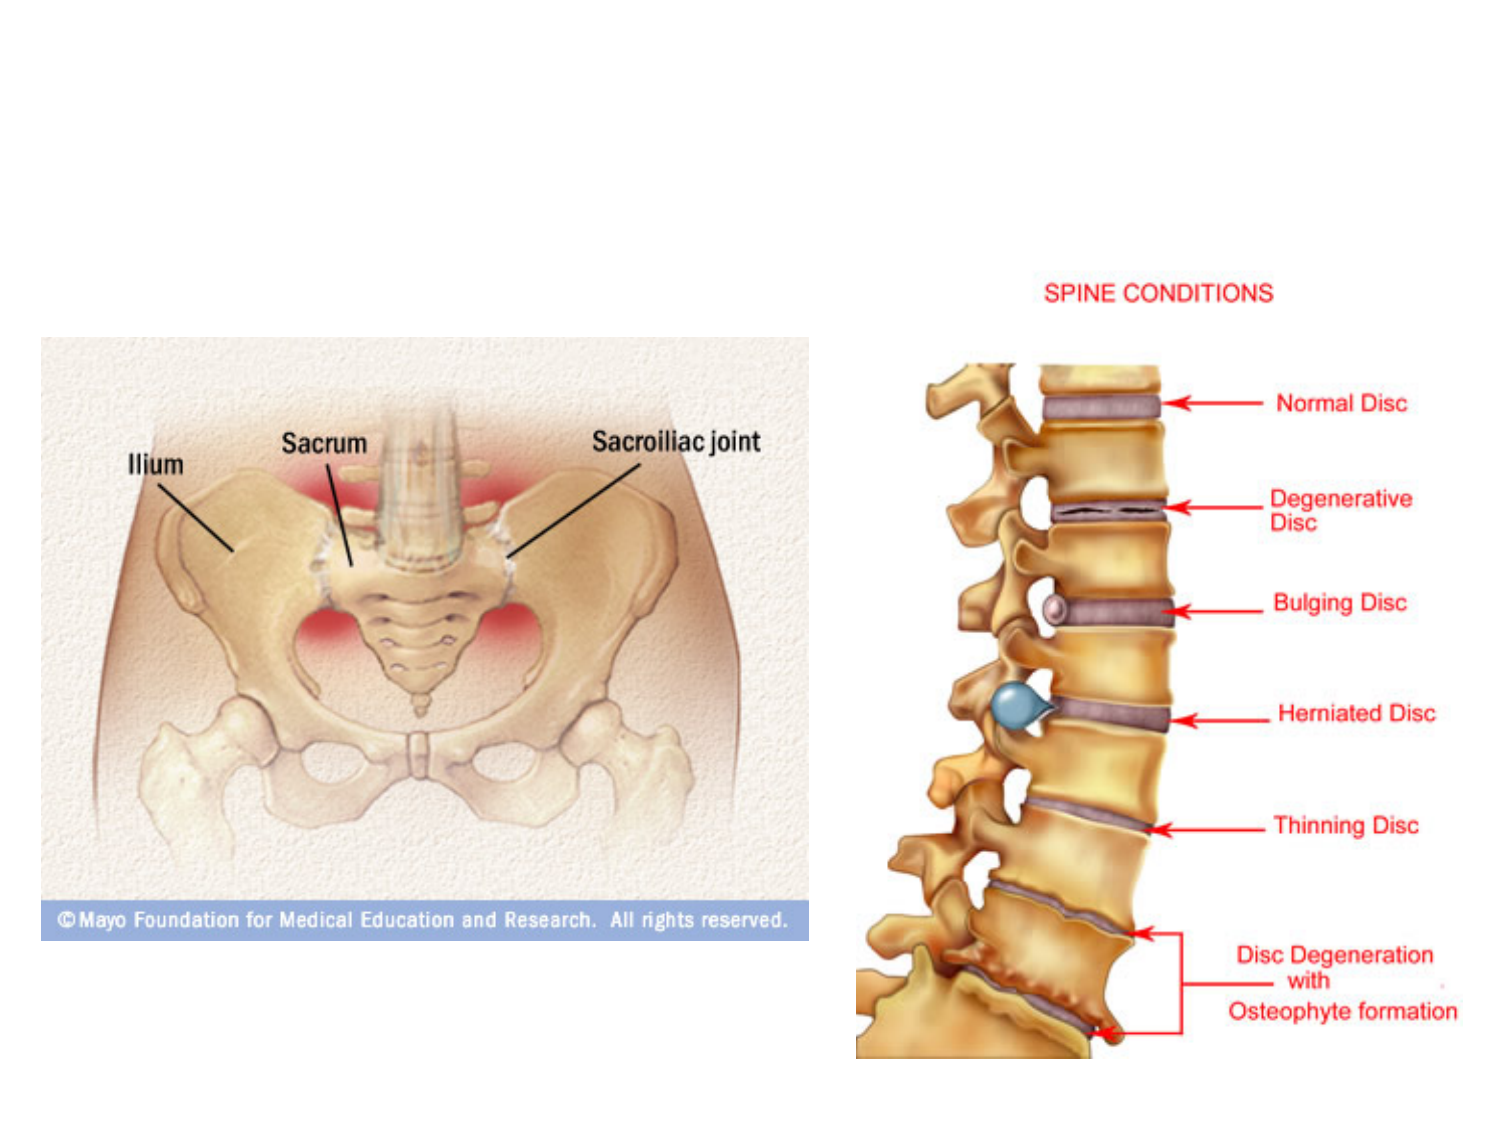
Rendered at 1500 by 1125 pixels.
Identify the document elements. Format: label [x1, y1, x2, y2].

picture [856, 255, 1463, 1059]
picture [41, 337, 809, 941]
